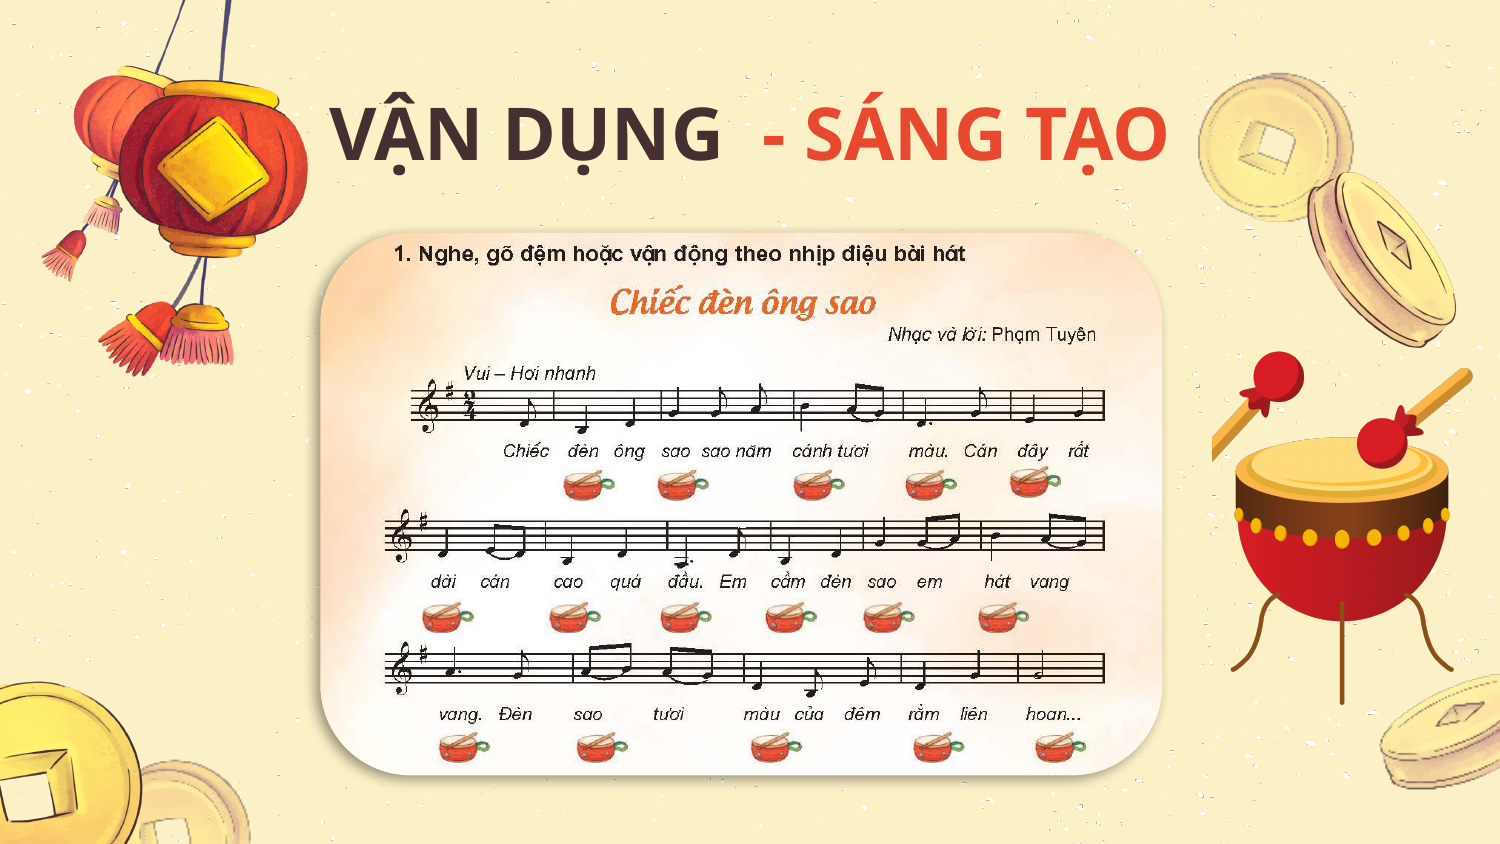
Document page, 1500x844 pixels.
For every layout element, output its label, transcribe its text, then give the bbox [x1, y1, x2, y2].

picture [0, 0, 1500, 844]
title VẬN DỤNG - SÁNG TẠO [118, 72, 1382, 174]
